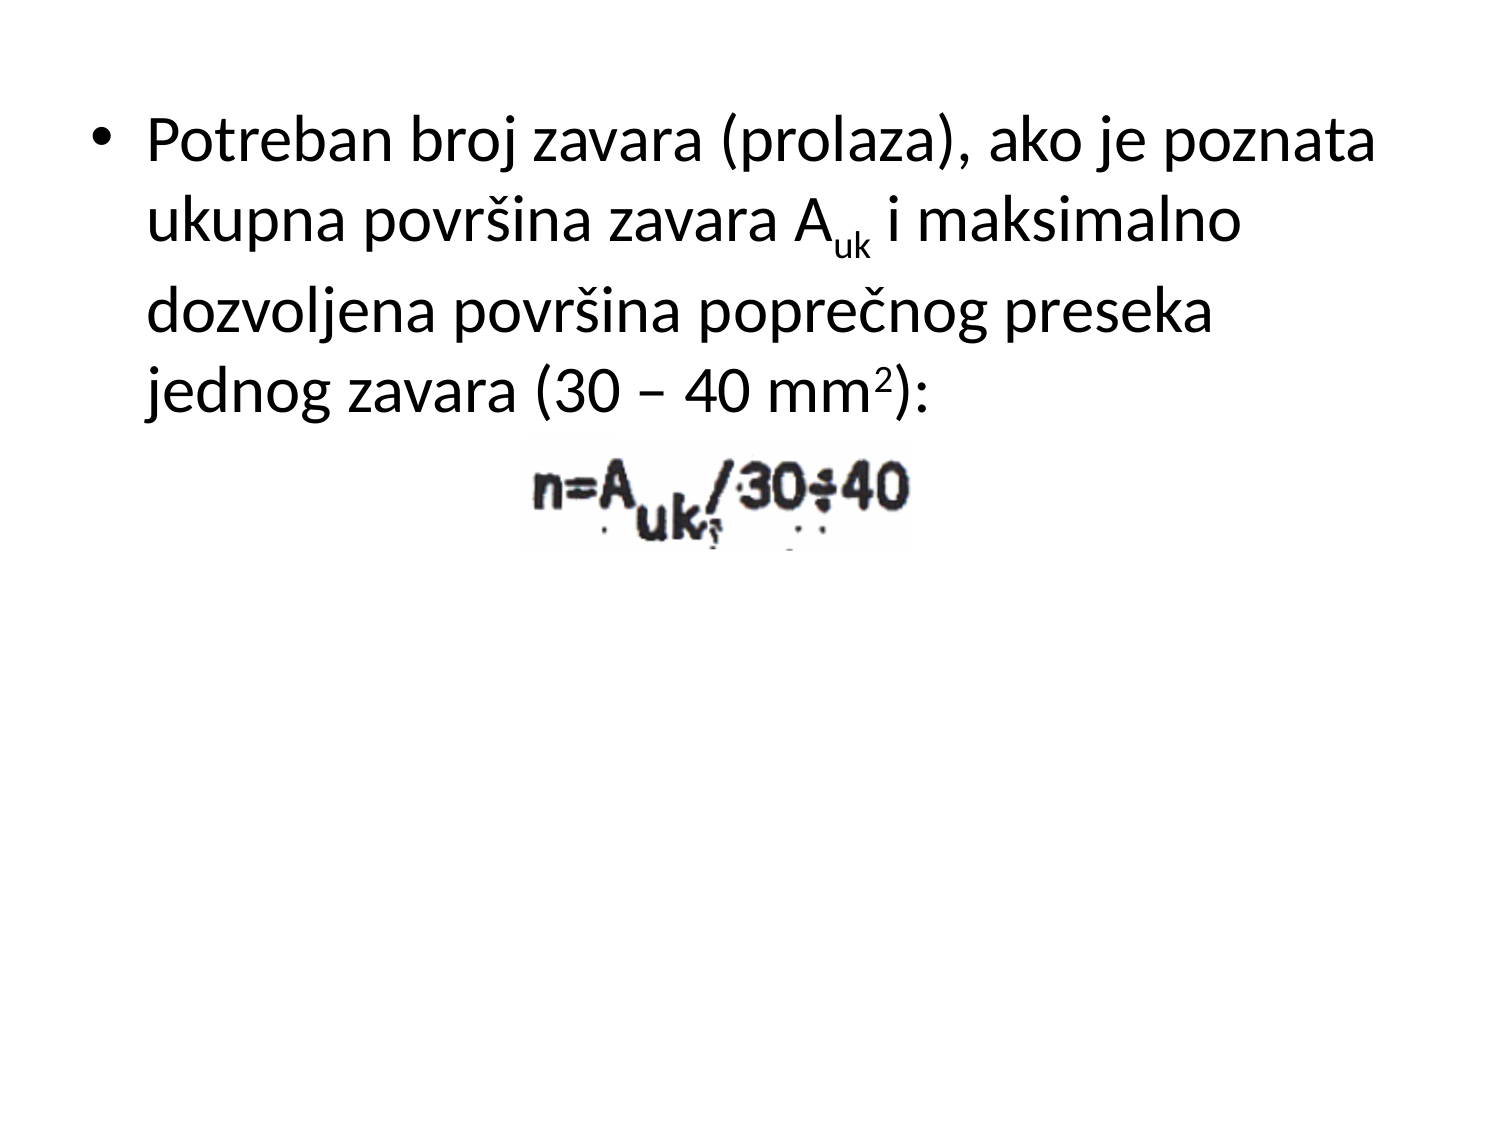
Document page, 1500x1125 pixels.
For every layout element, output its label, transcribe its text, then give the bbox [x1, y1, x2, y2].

picture [523, 440, 912, 550]
list Potreban broj zavara (prolaza), ako je poznata ukupna površina zavara Auk i maksimalno dozvoljena površina poprečnog preseka jednog zavara (30 – 40 mm2): [75, 87, 1425, 1005]
